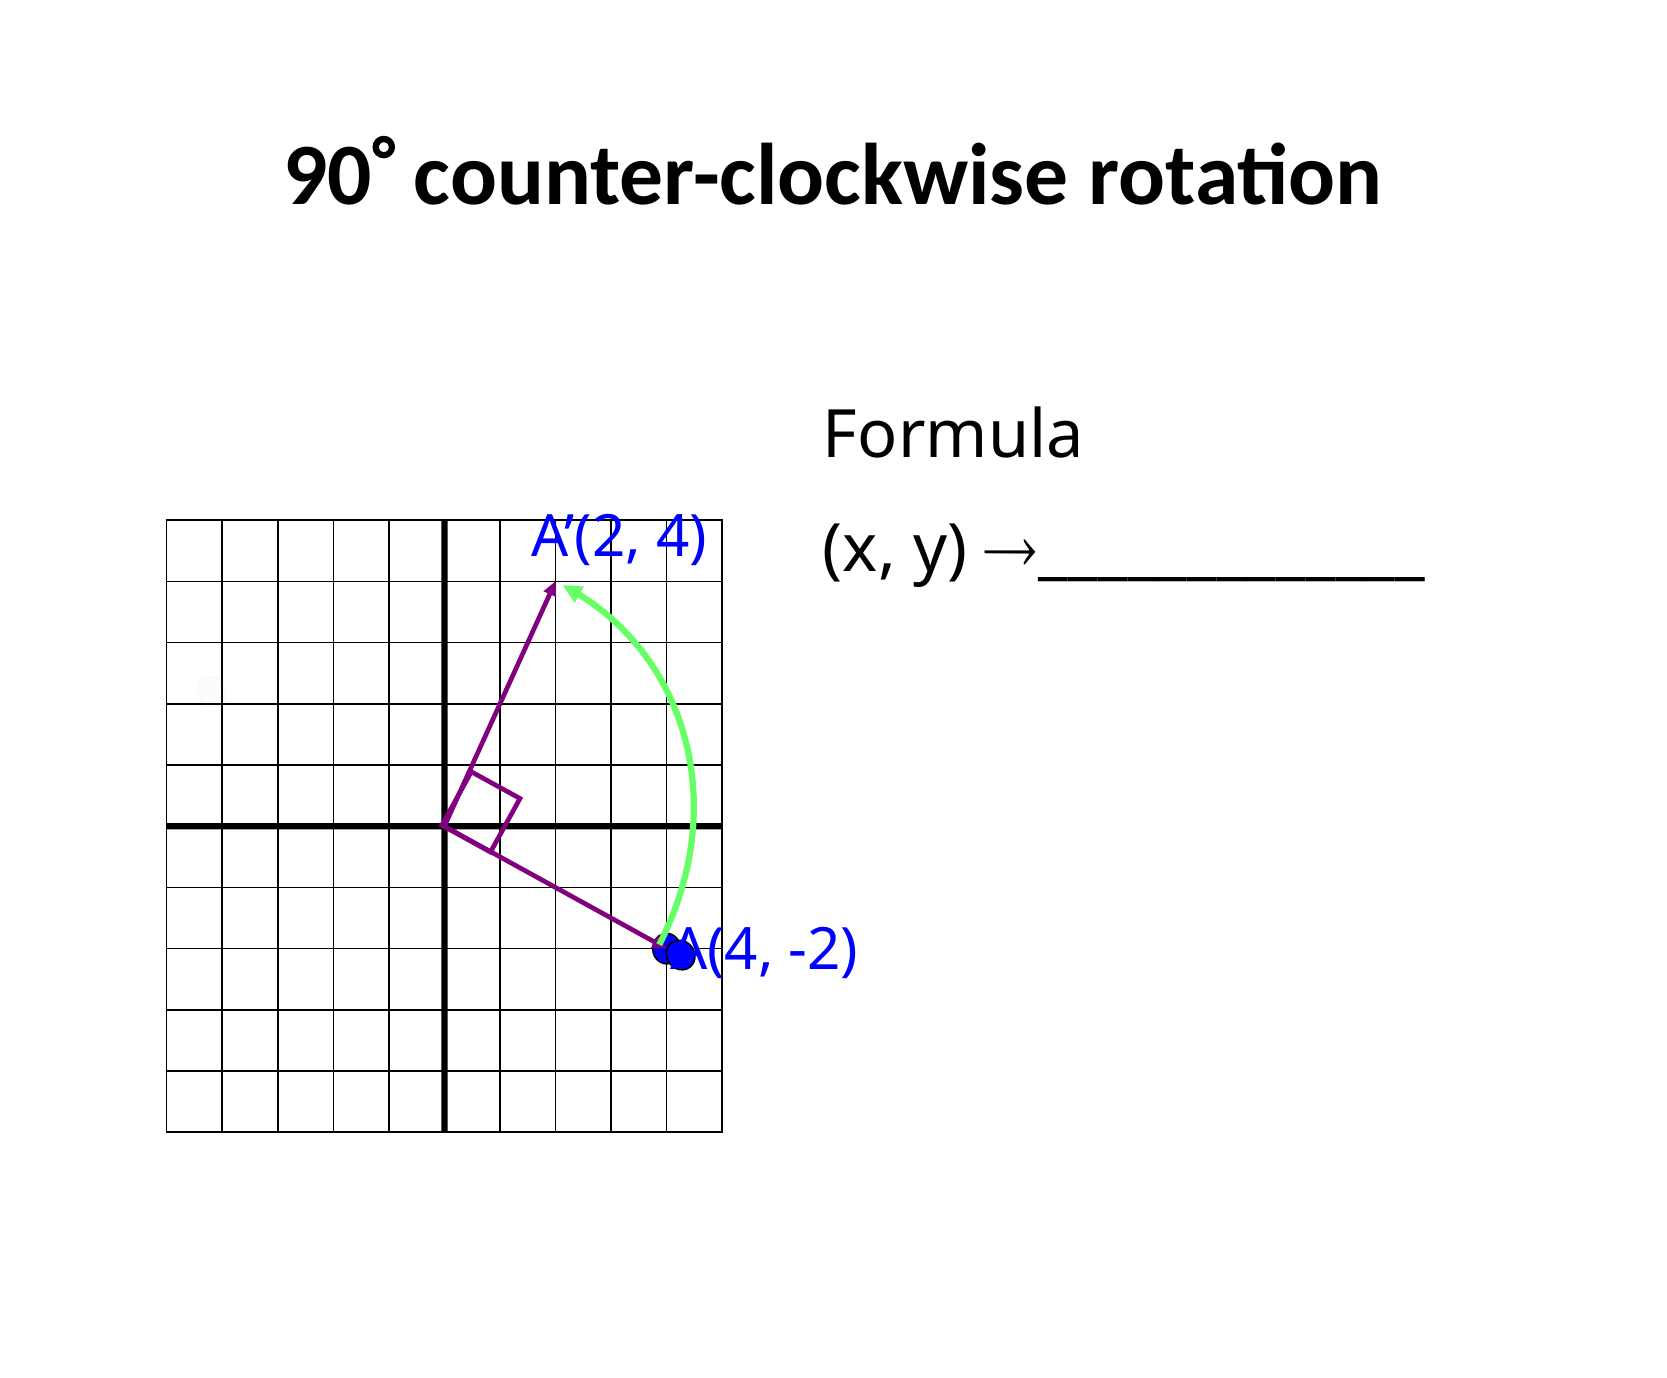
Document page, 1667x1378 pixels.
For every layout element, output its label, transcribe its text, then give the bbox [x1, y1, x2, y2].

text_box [166, 519, 723, 1133]
title 90 counter-clockwise rotation [83, 55, 1584, 285]
text_box A’(2, 4) [513, 489, 889, 577]
text_box Formula (x, y) _____________ [805, 382, 1570, 593]
text_box A(4, -2) [727, 902, 1028, 991]
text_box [320, 563, 572, 1084]
